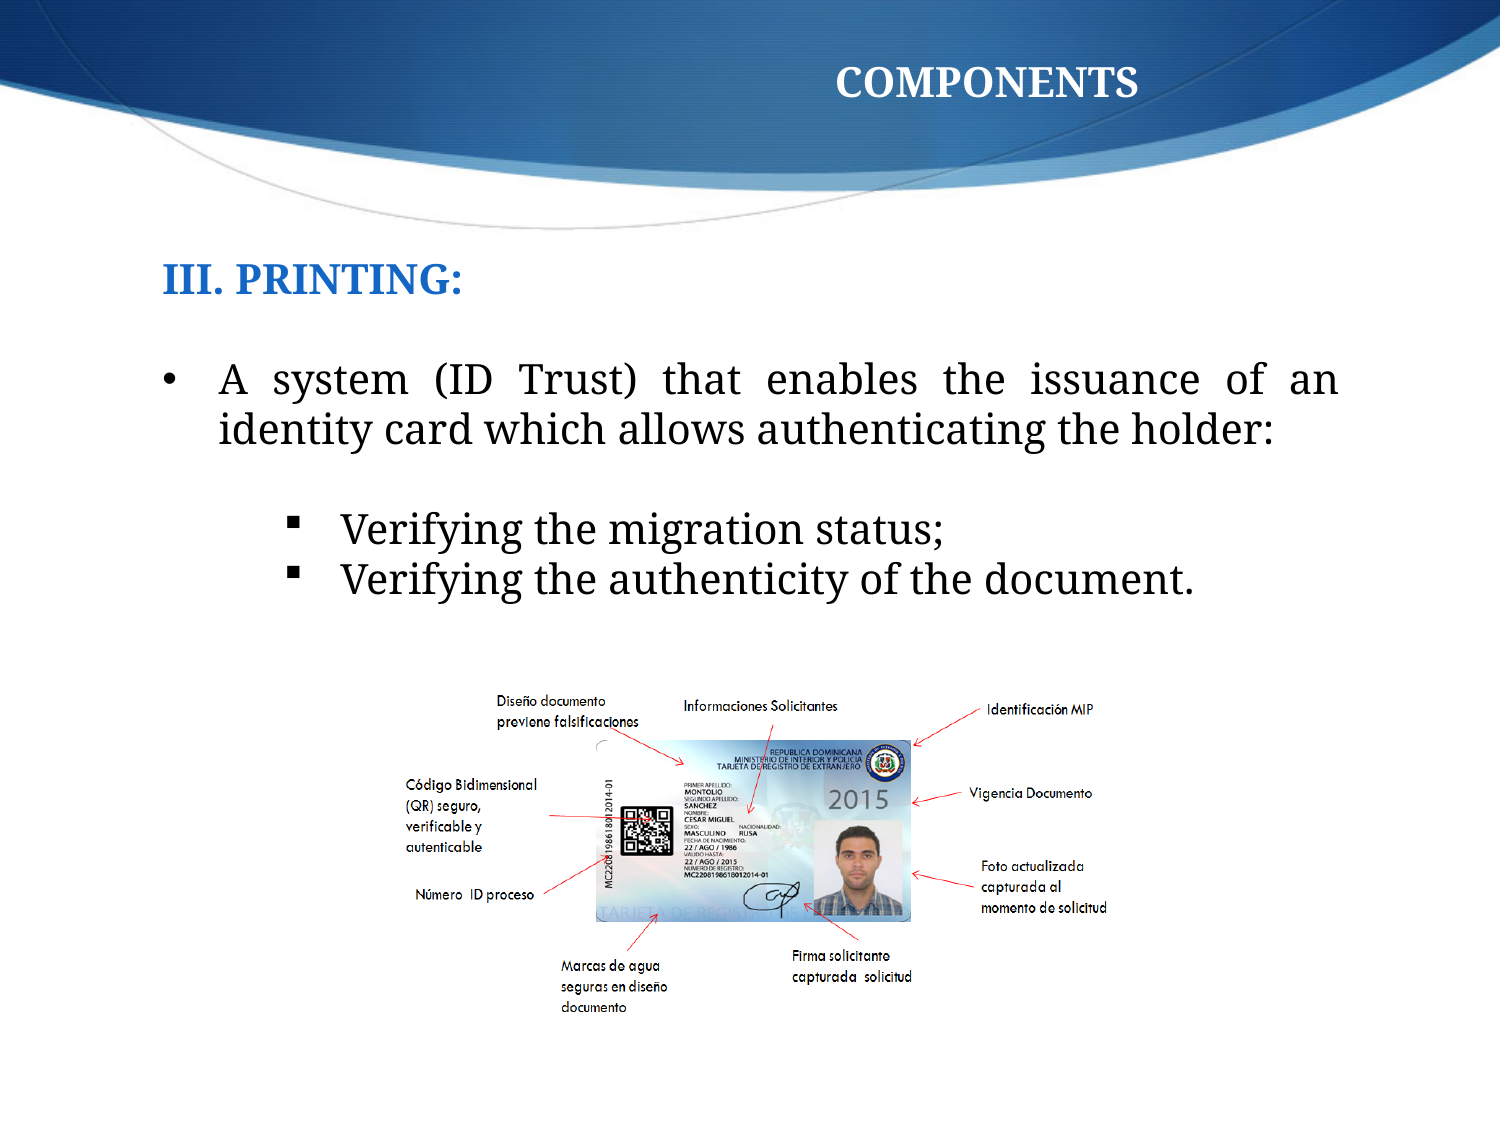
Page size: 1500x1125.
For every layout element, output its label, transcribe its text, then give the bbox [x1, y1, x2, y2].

text_box III. PRINTING: A system (ID Trust) that enables the issuance of an identity card which allows authenticating the holder: Verifying the migration status; Verifying the authenticity of the document. [150, 246, 1352, 610]
picture [0, 0, 1500, 1125]
text_box COMPONENTS [822, 49, 1152, 112]
